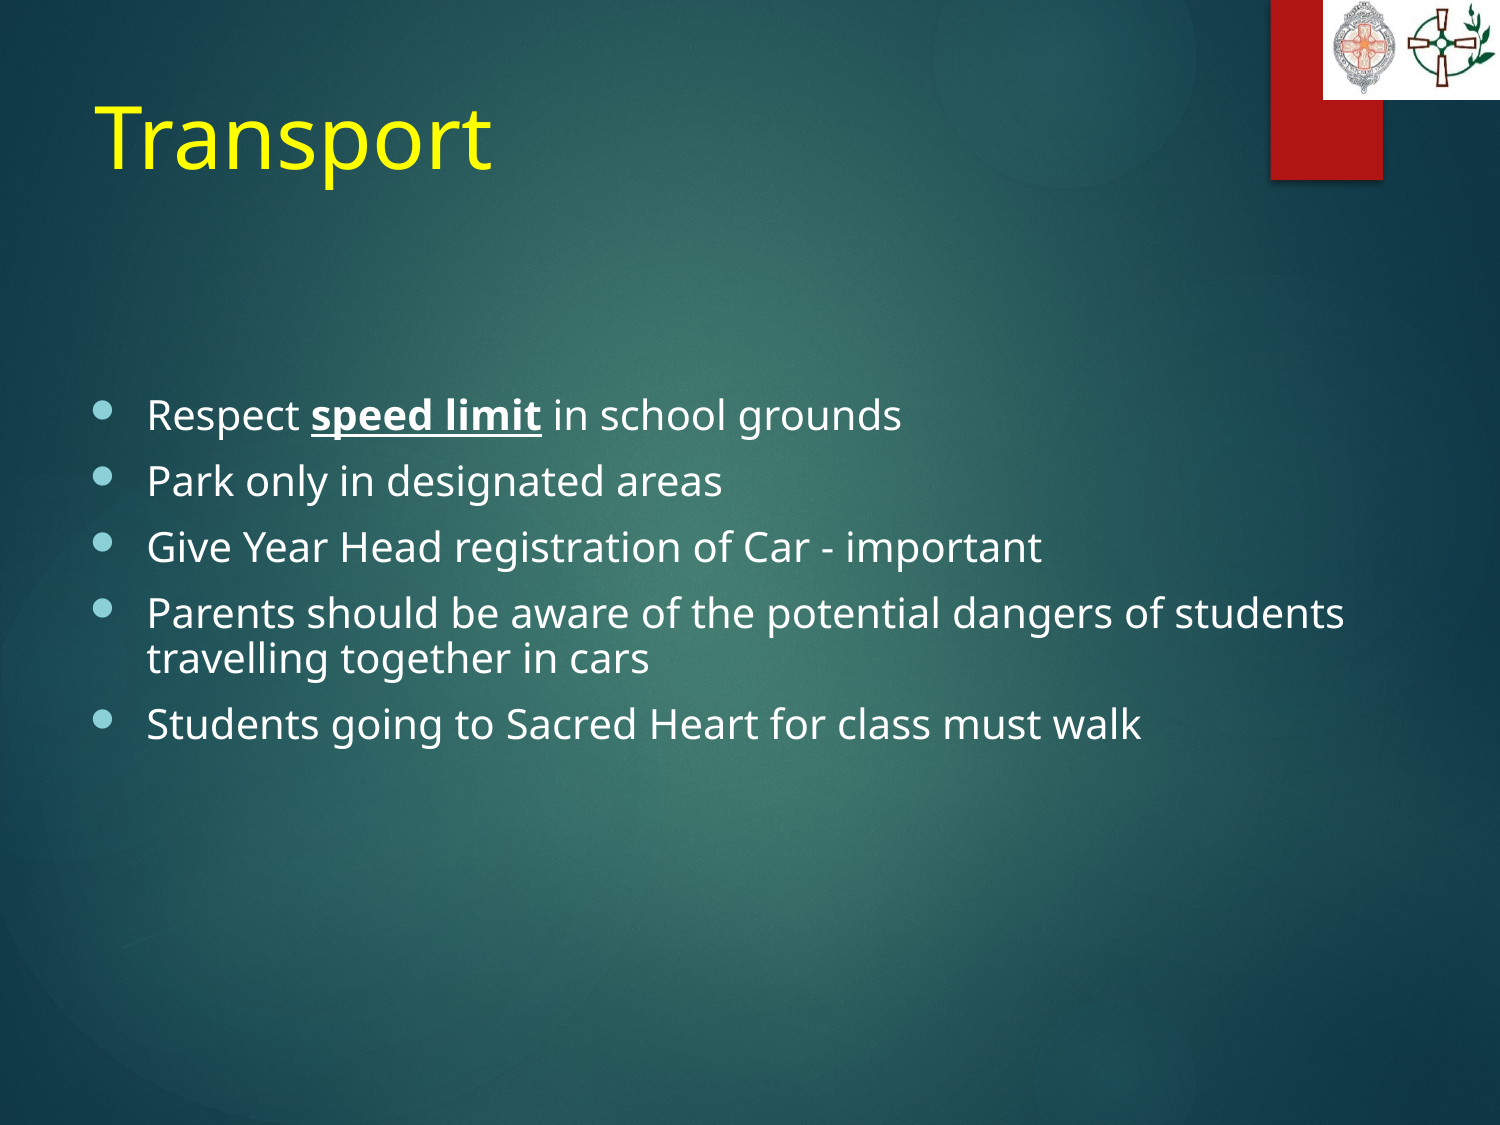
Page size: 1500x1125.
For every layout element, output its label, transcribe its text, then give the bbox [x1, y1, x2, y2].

list Respect speed limit in school grounds Park only in designated areas Give Year Head registration of Car - important Parents should be aware of the potential dangers of students travelling together in cars Students going to Sacred Heart for class must walk [75, 387, 1425, 863]
title Transport [79, 74, 1237, 304]
picture [1323, 0, 1500, 100]
